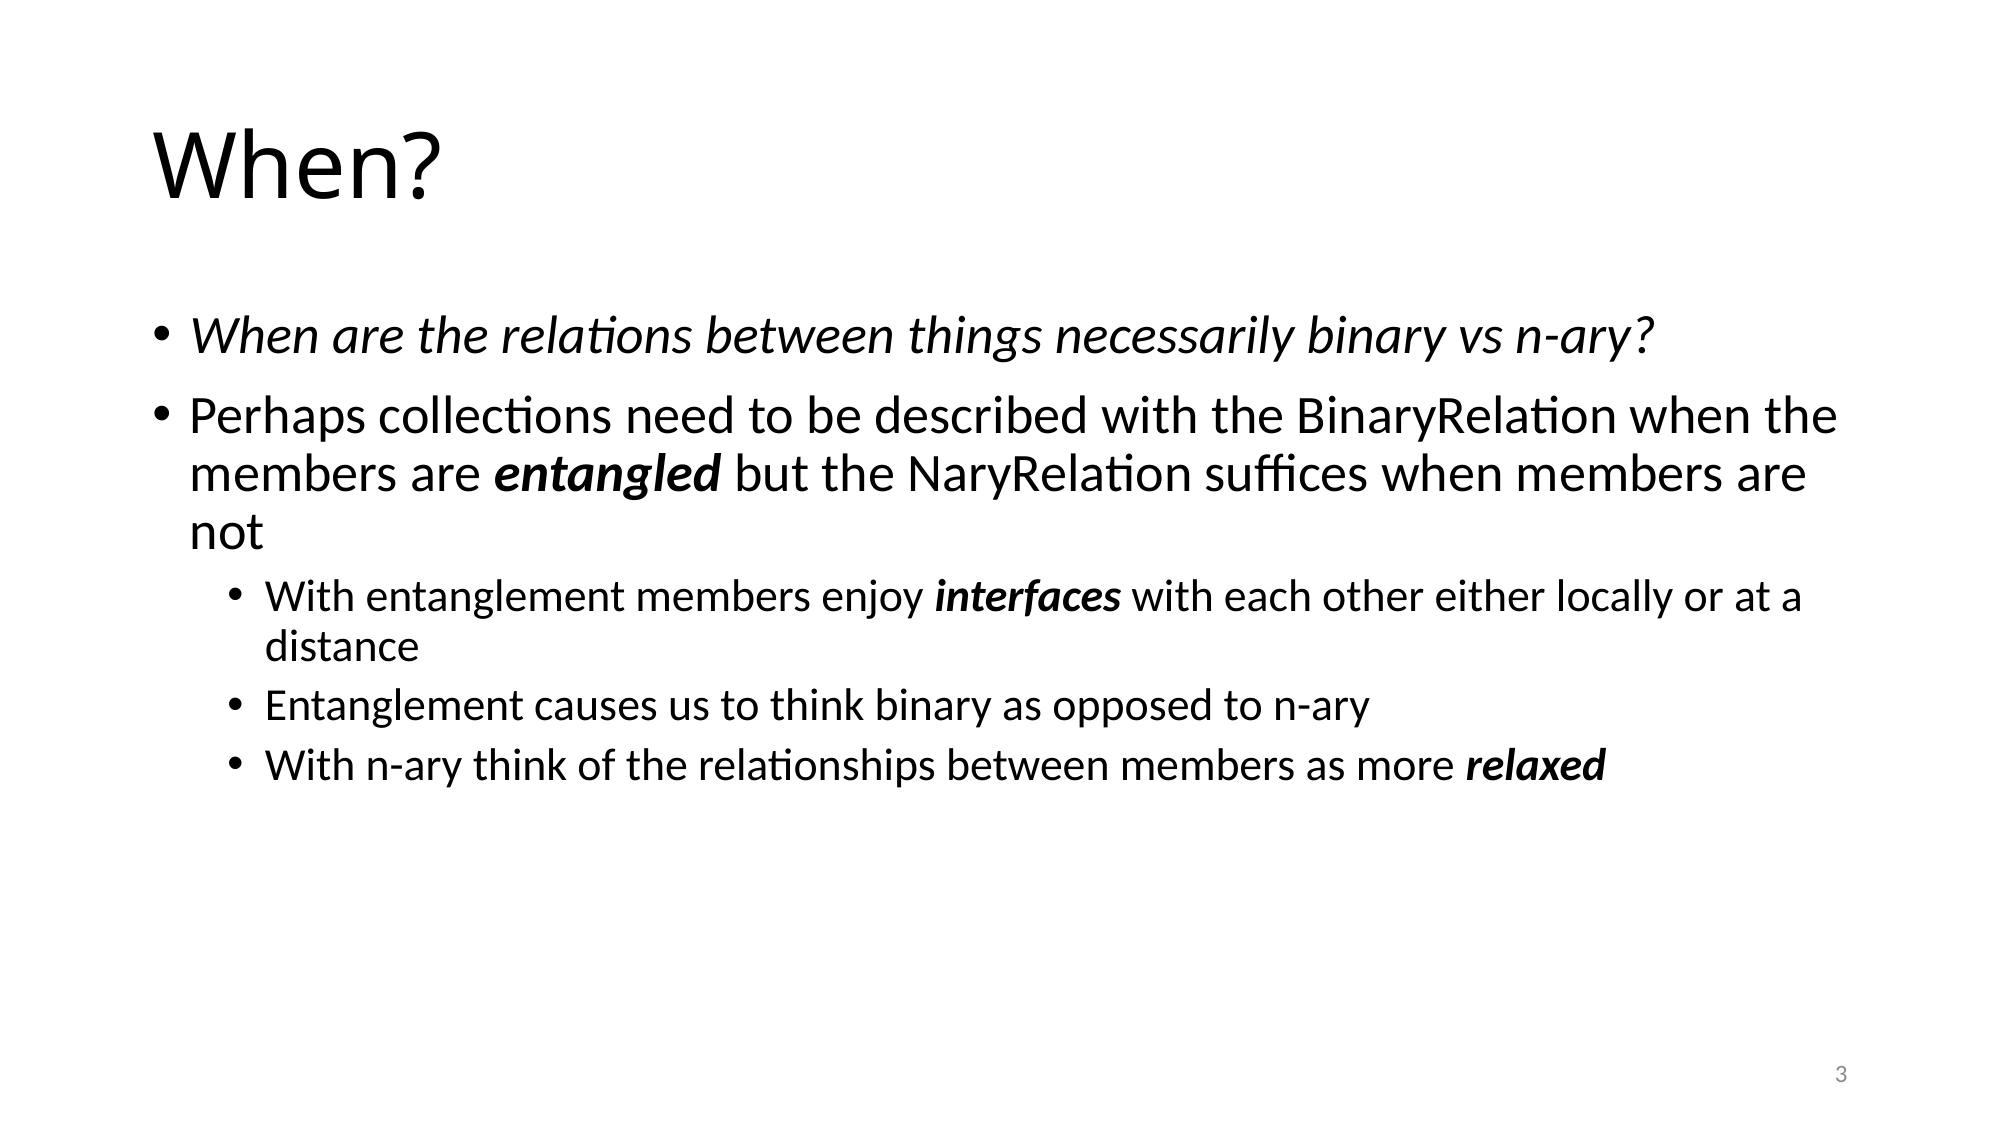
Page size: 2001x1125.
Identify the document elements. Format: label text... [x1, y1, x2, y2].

slide_number 2 [1412, 1042, 1863, 1103]
title When? [137, 59, 1863, 278]
list When are the relations between things necessarily binary vs n-ary? Perhaps collections need to be described with the BinaryRelation when the members are entangled but the NaryRelation suffices when members are not With entanglement members enjoy interfaces with each other either locally or at a distance Entanglement causes us to think binary as opposed to n-ary With n-ary think of the relationships between members as more relaxed [137, 299, 1863, 1014]
